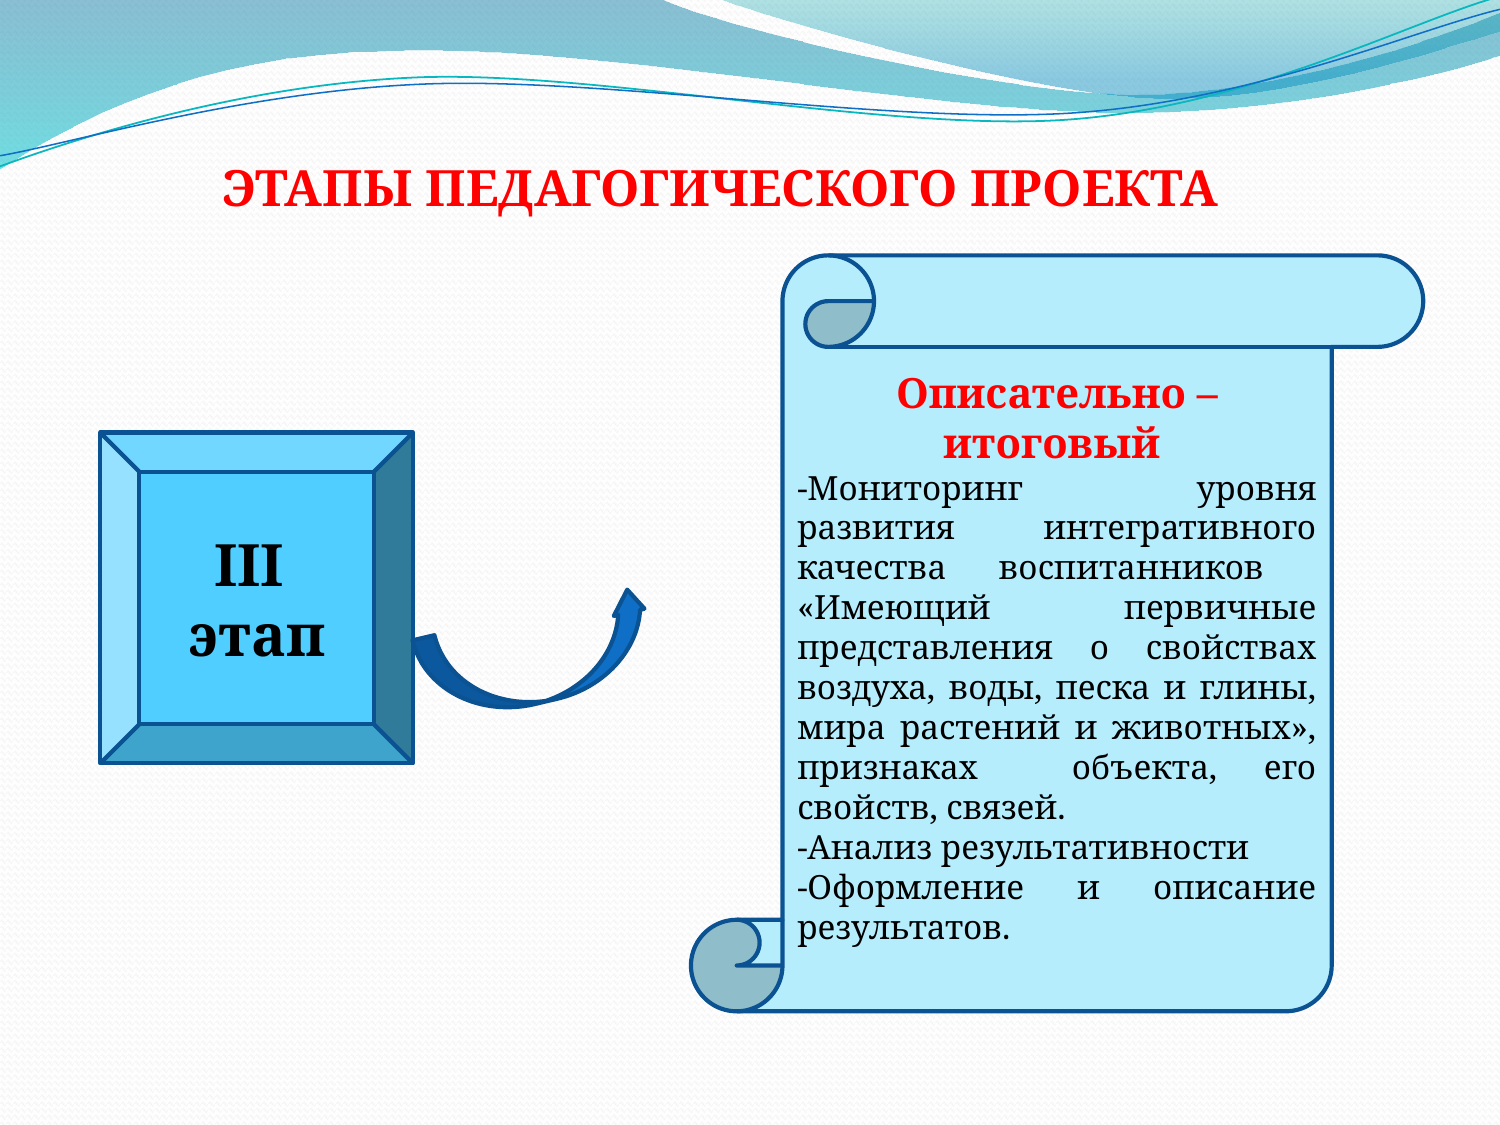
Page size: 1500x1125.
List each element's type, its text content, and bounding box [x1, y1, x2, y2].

text_box Описательно – итоговый -Мониторинг уровня развития интегративного качества воспитанников «Имеющий первичные представления о свойствах воздуха, воды, песка и глины, мира растений и животных», признаках объекта, его свойств, связей. -Анализ результативности -Оформление и описание результатов. [688, 253, 1426, 1014]
text_box III этап [98, 430, 415, 765]
text_box [410, 587, 647, 710]
text_box ЭТАПЫ ПЕДАГОГИЧЕСКОГО ПРОЕКТА [194, 148, 1247, 224]
